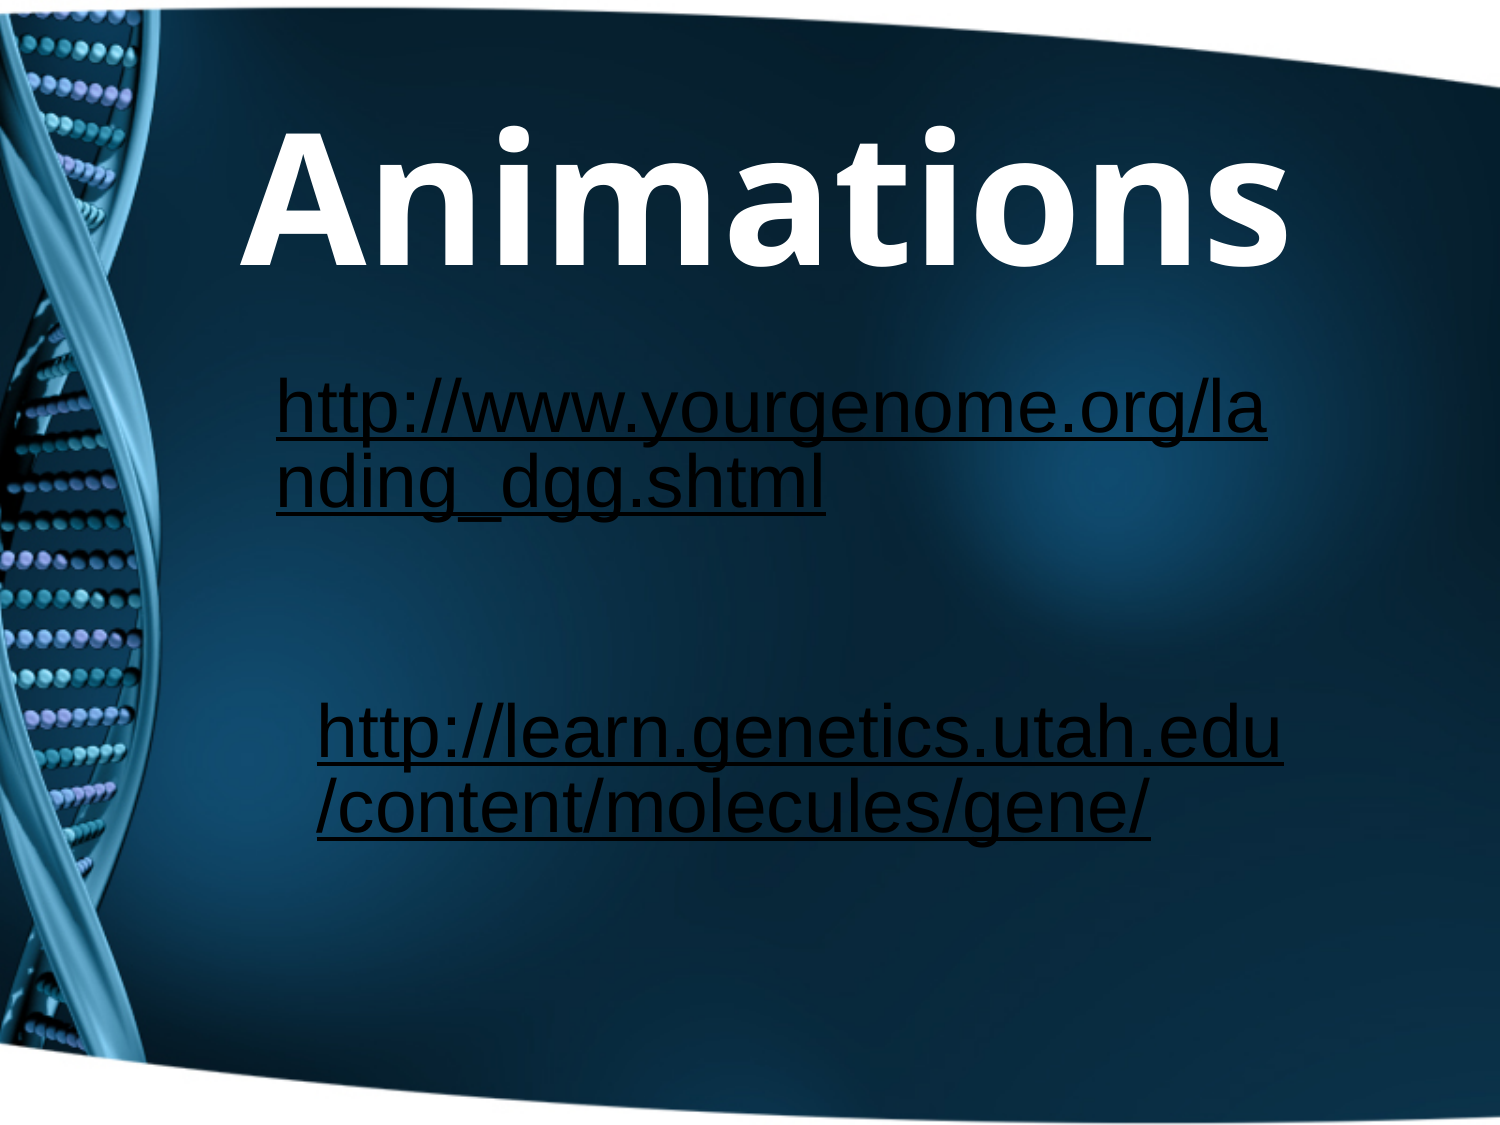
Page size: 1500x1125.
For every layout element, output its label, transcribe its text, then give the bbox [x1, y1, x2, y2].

text_box Animations [149, 74, 1350, 238]
text_box http://www.yourgenome.org/landing_dgg.shtml [260, 349, 1311, 545]
picture [0, 0, 1500, 1125]
text_box http://learn.genetics.utah.edu/content/molecules/gene/ [302, 674, 1315, 870]
